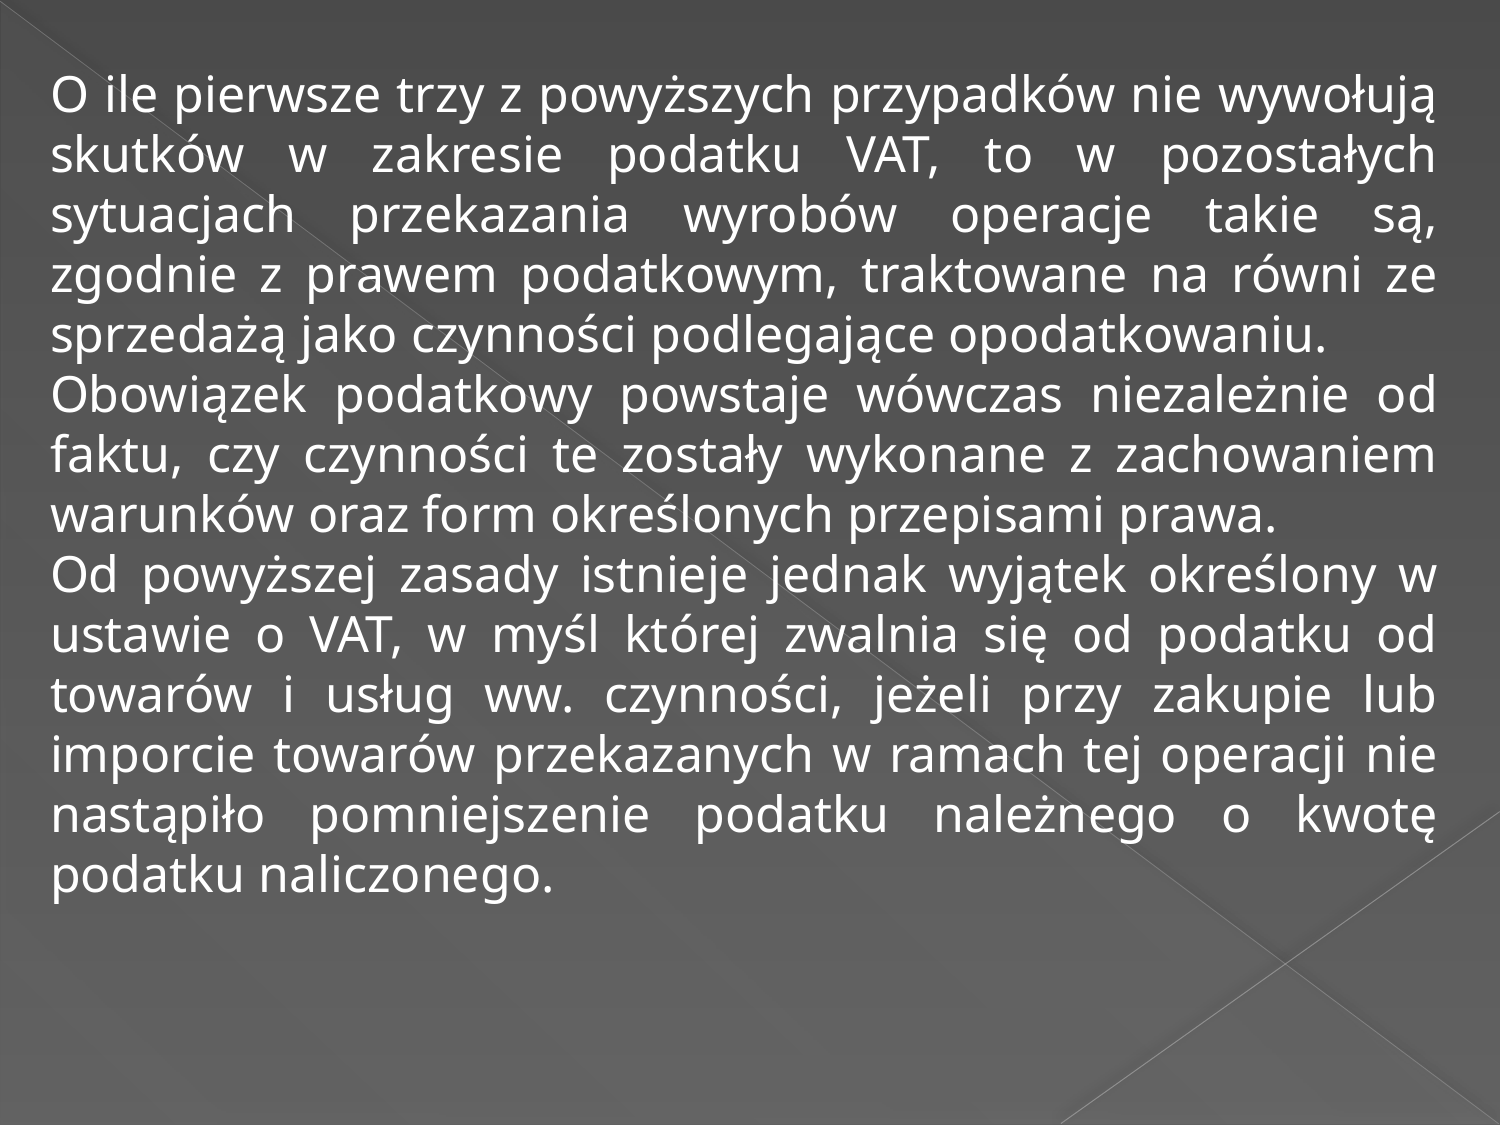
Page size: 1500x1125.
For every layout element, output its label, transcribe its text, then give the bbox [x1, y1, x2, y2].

text_box O ile pierwsze trzy z powyższych przypadków nie wywołują skutków w zakresie podatku VAT, to w pozostałych sytuacjach przekazania wyrobów operacje takie są, zgodnie z prawem podatkowym, traktowane na równi ze sprzedażą jako czynności podlegające opodatkowaniu. Obowiązek podatkowy powstaje wówczas niezależnie od faktu, czy czynności te zostały wykonane z zachowaniem warunków oraz form określonych przepisami prawa. Od powyższej zasady istnieje jednak wyjątek określony w ustawie o VAT, w myśl której zwalnia się od podatku od towarów i usług ww. czynności, jeżeli przy zakupie lub imporcie towarów przekazanych w ramach tej operacji nie nastąpiło pomniejszenie podatku należnego o kwotę podatku naliczonego. [35, 55, 1454, 910]
